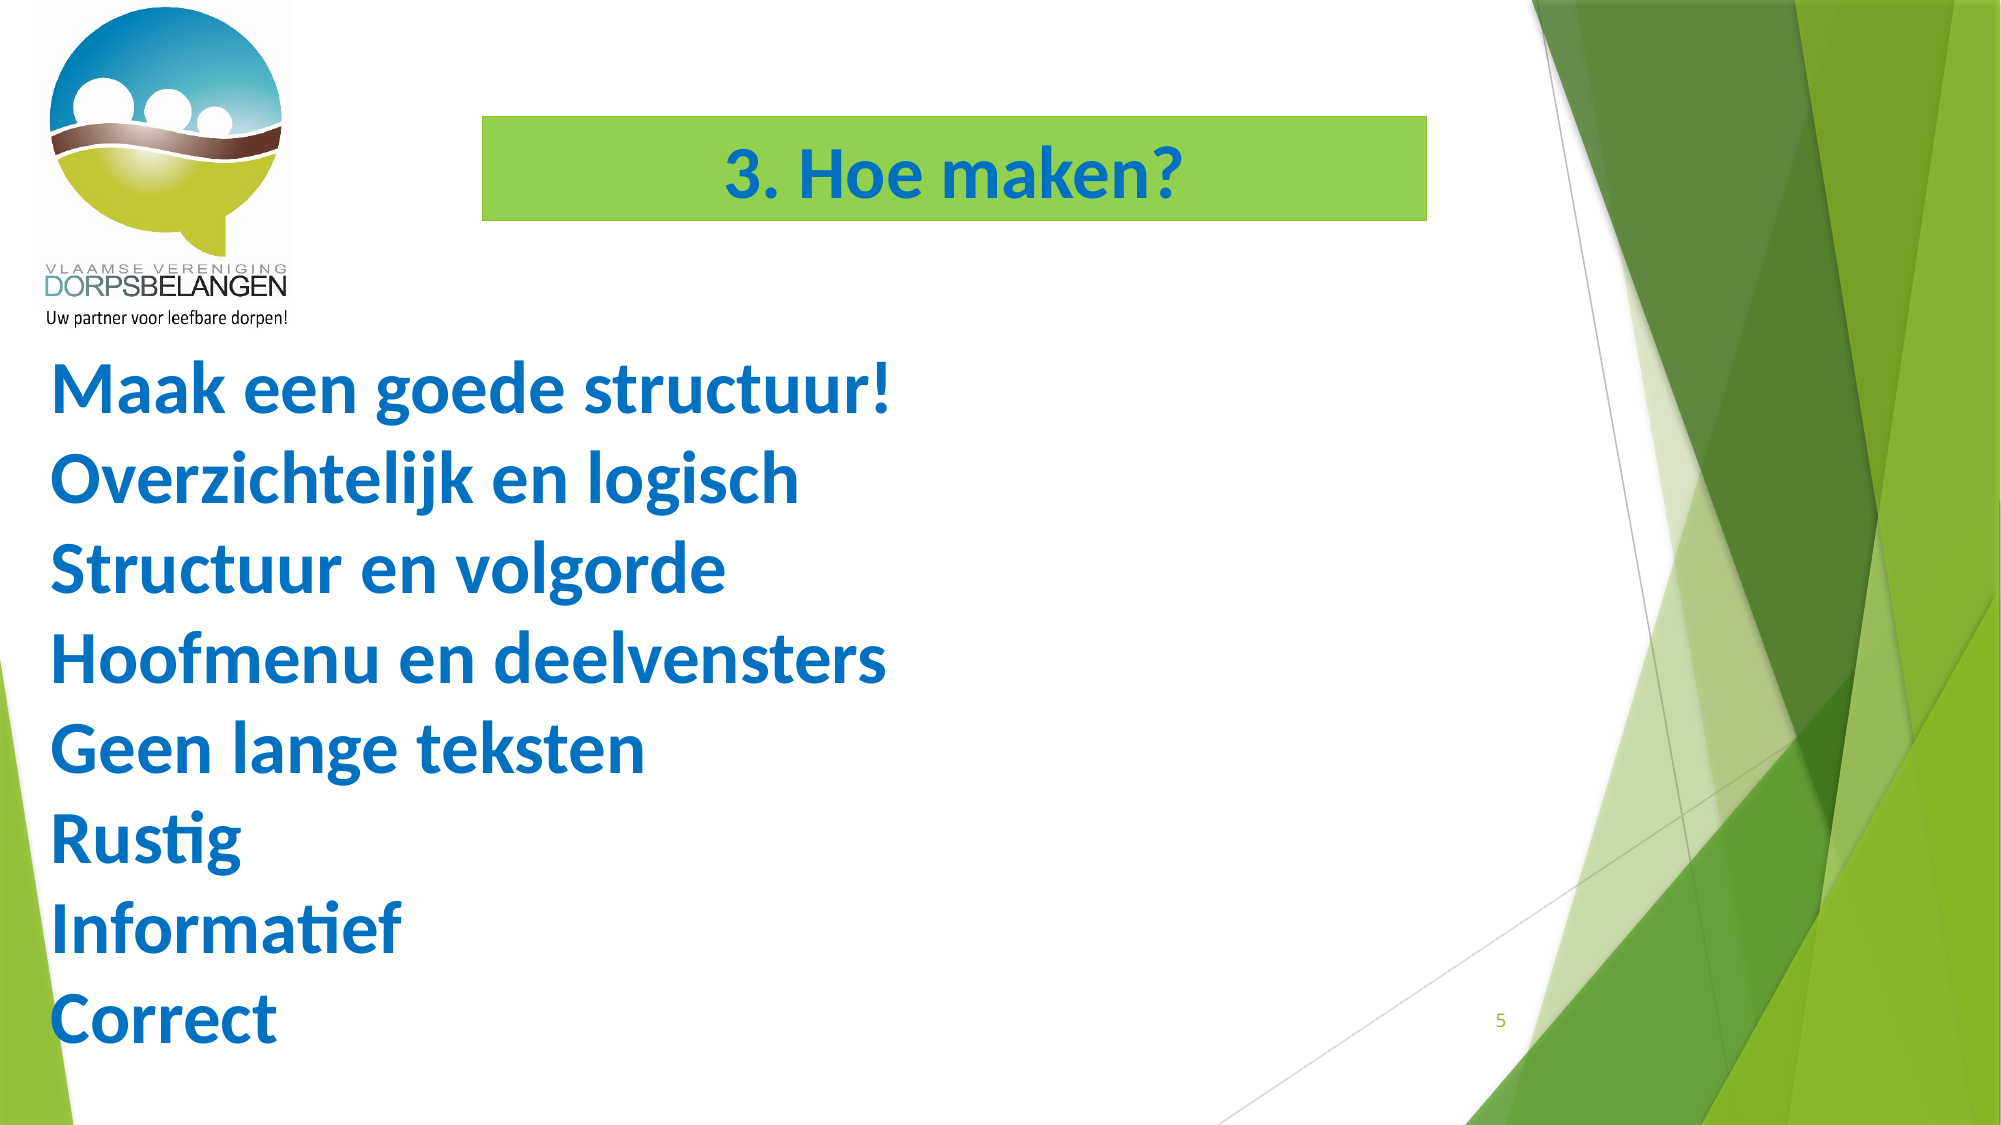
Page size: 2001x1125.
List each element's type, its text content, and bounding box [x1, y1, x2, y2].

slide_number 5 [1409, 991, 1522, 1051]
text_box Maak een goede structuur! Overzichtelijk en logisch Structuur en volgorde Hoofmenu en deelvensters Geen lange teksten Rustig Informatief Correct [36, 330, 1635, 1066]
text_box 3. Hoe maken? [482, 116, 1427, 221]
text_box [365, 221, 1702, 416]
picture [0, 0, 361, 345]
